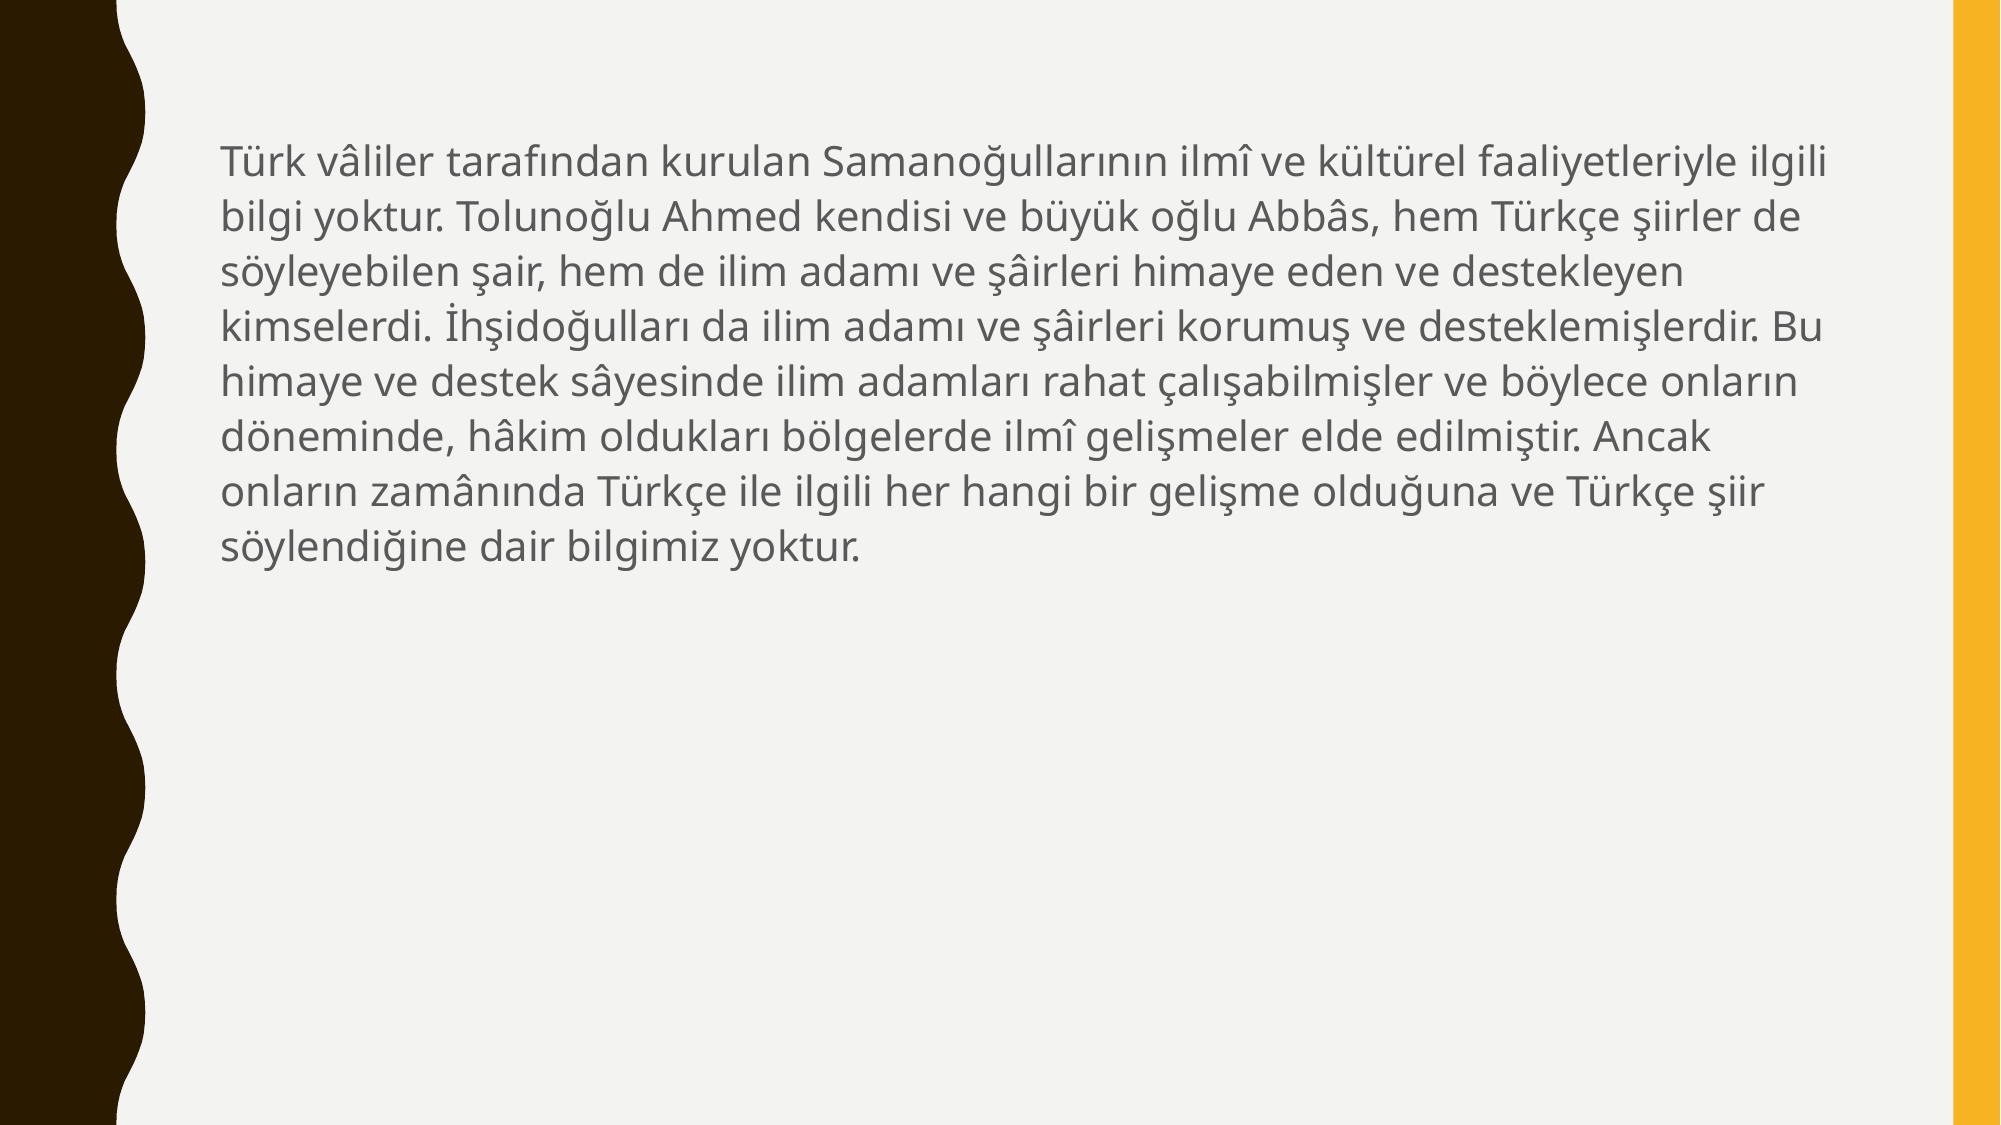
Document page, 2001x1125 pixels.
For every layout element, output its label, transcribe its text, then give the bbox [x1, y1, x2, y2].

list Türk vâliler tarafından kurulan Samanoğullarının ilmî ve kültürel faaliyetleriyle ilgili bilgi yoktur. Tolunoğlu Ahmed kendisi ve büyük oğlu Abbâs, hem Türkçe şiirler de söyleyebilen şair, hem de ilim adamı ve şâirleri himaye eden ve destekleyen kimselerdi. İhşidoğulları da ilim adamı ve şâirleri korumuş ve desteklemişlerdir. Bu himaye ve destek sâyesinde ilim adamları rahat çalışabilmişler ve böylece onların döneminde, hâkim oldukları bölgelerde ilmî gelişmeler elde edilmiştir. Ancak onların zamânında Türkçe ile ilgili her hangi bir gelişme olduğuna ve Türkçe şiir söylendiğine dair bilgimiz yoktur. [205, 122, 1875, 965]
